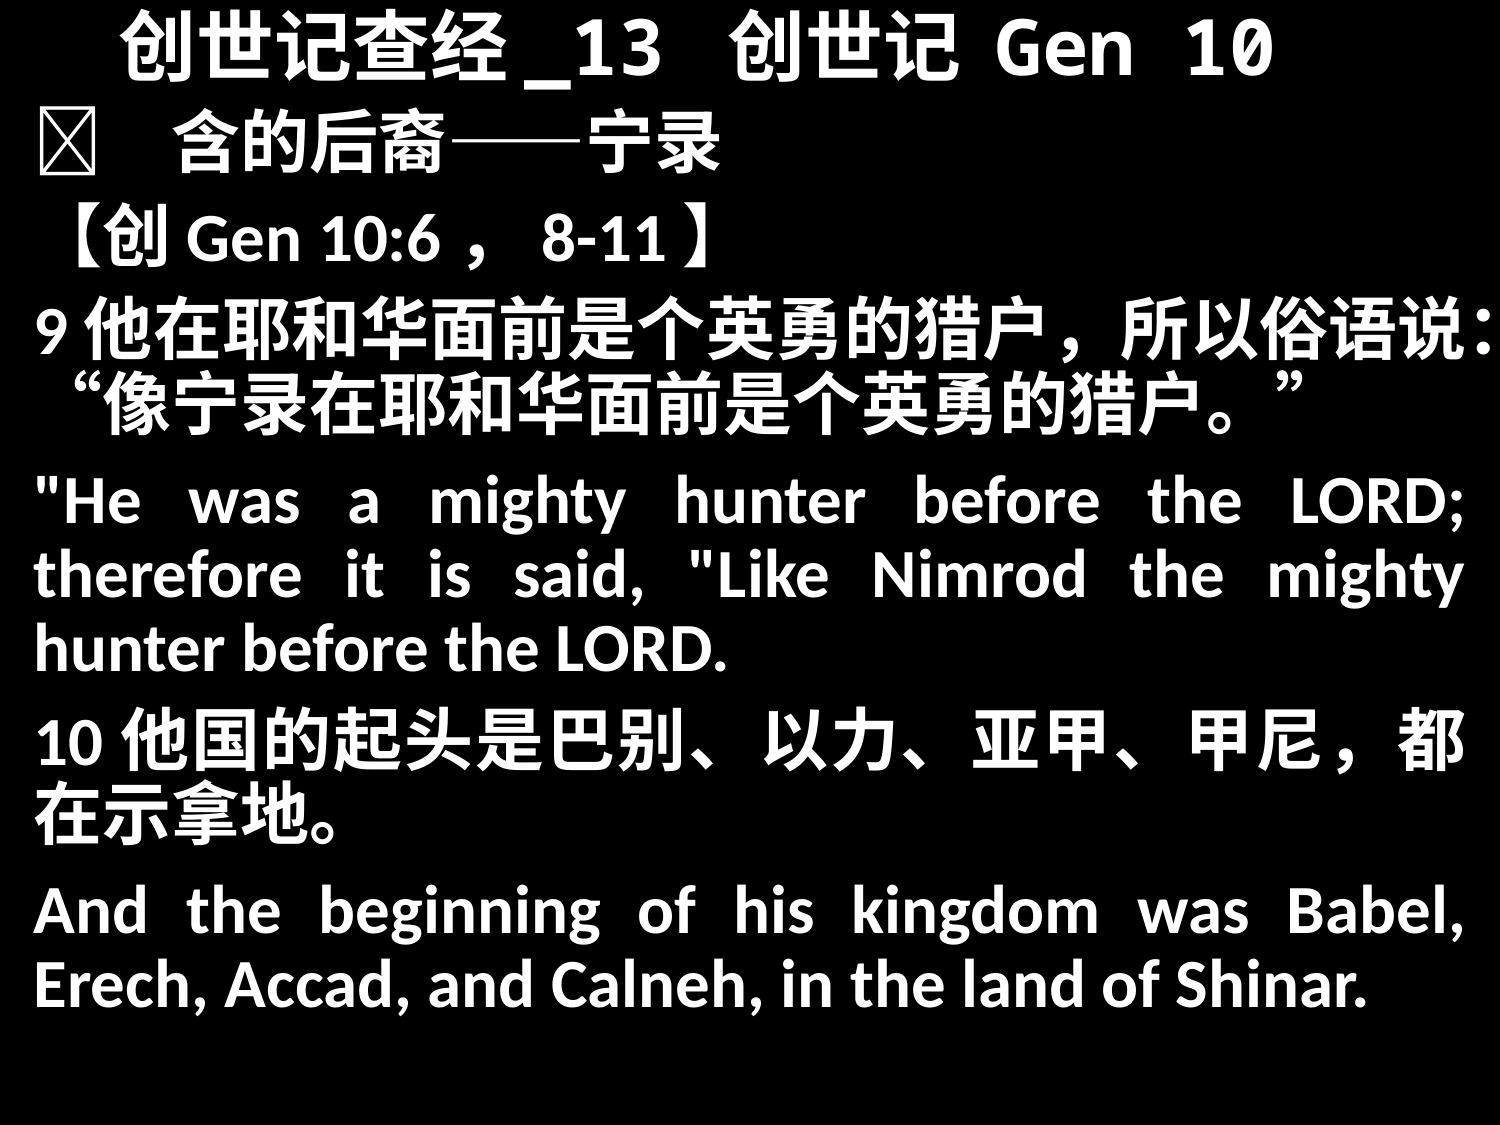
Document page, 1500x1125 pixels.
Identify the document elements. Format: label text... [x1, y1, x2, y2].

title 创世记查经_13 创世记 Gen 10 [104, 0, 1398, 100]
list  含的后裔——宁录 【创Gen 10:6，8-11】 9他在耶和华面前是个英勇的猎户，所以俗语说：“像宁录在耶和华面前是个英勇的猎户。” "He was a mighty hunter before the LORD; therefore it is said, "Like Nimrod the mighty hunter before the LORD. 10他国的起头是巴别、以力、亚甲、甲尼，都在示拿地。 And the beginning of his kingdom was Babel, Erech, Accad, and Calneh, in the land of Shinar. [18, 100, 1483, 1106]
